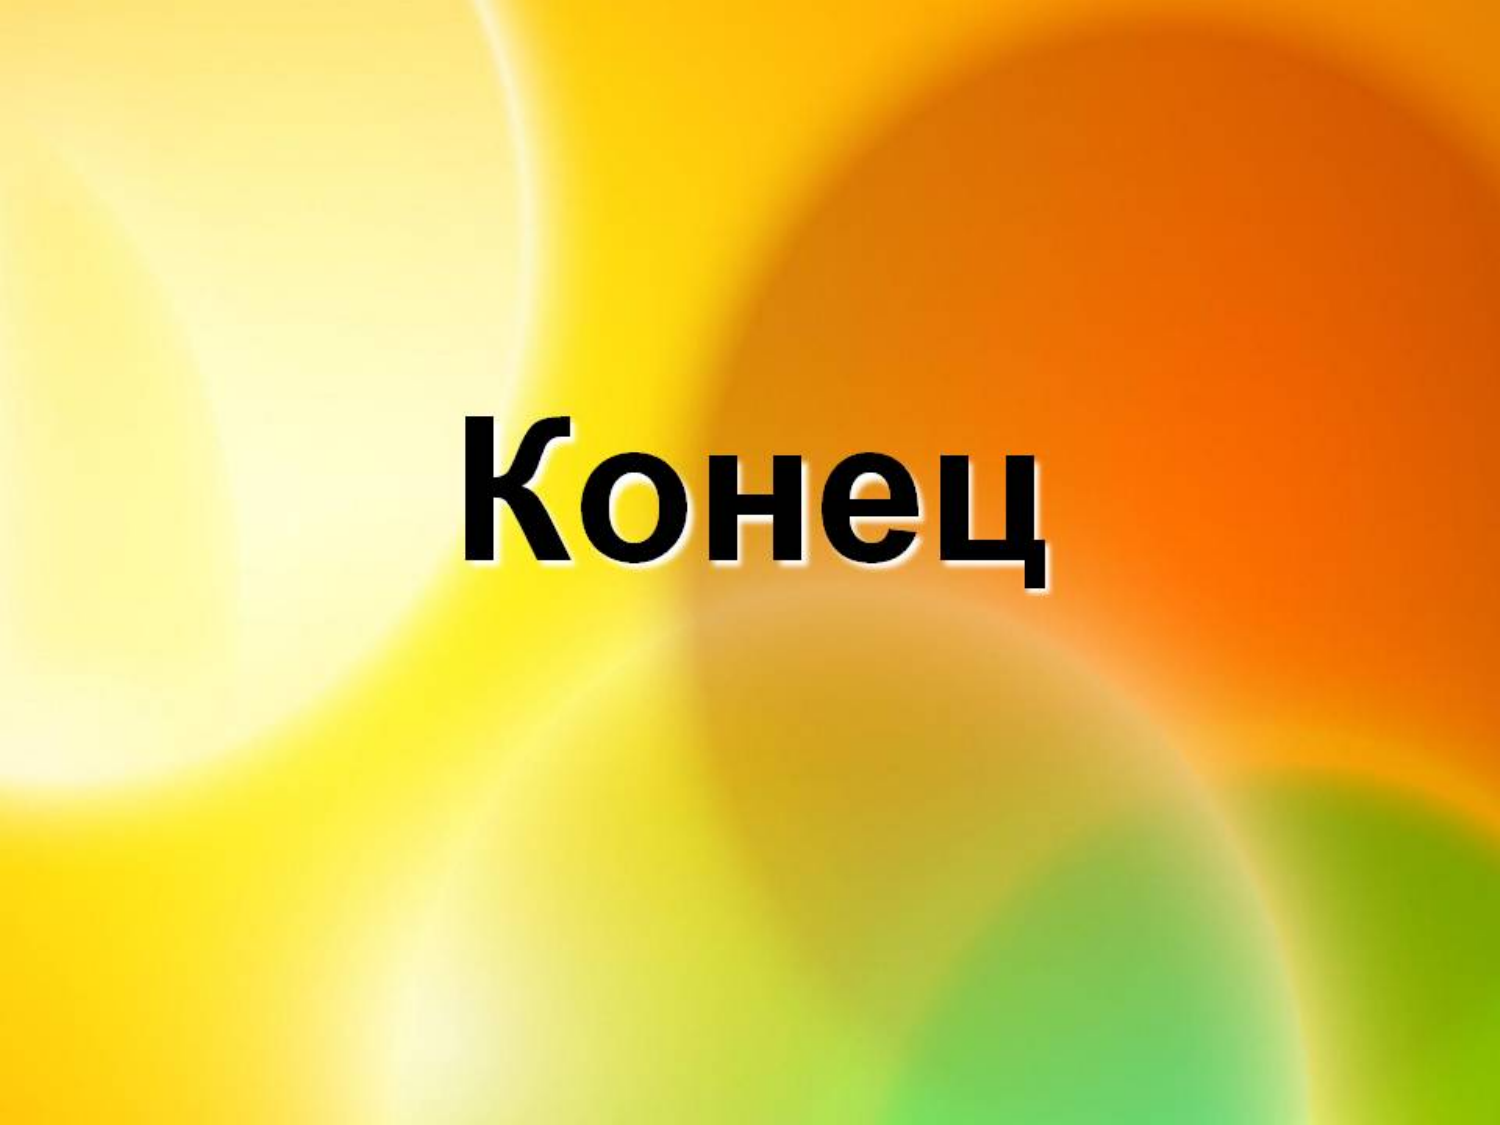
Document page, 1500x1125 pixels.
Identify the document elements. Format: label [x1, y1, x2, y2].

list [0, 0, 1500, 1125]
